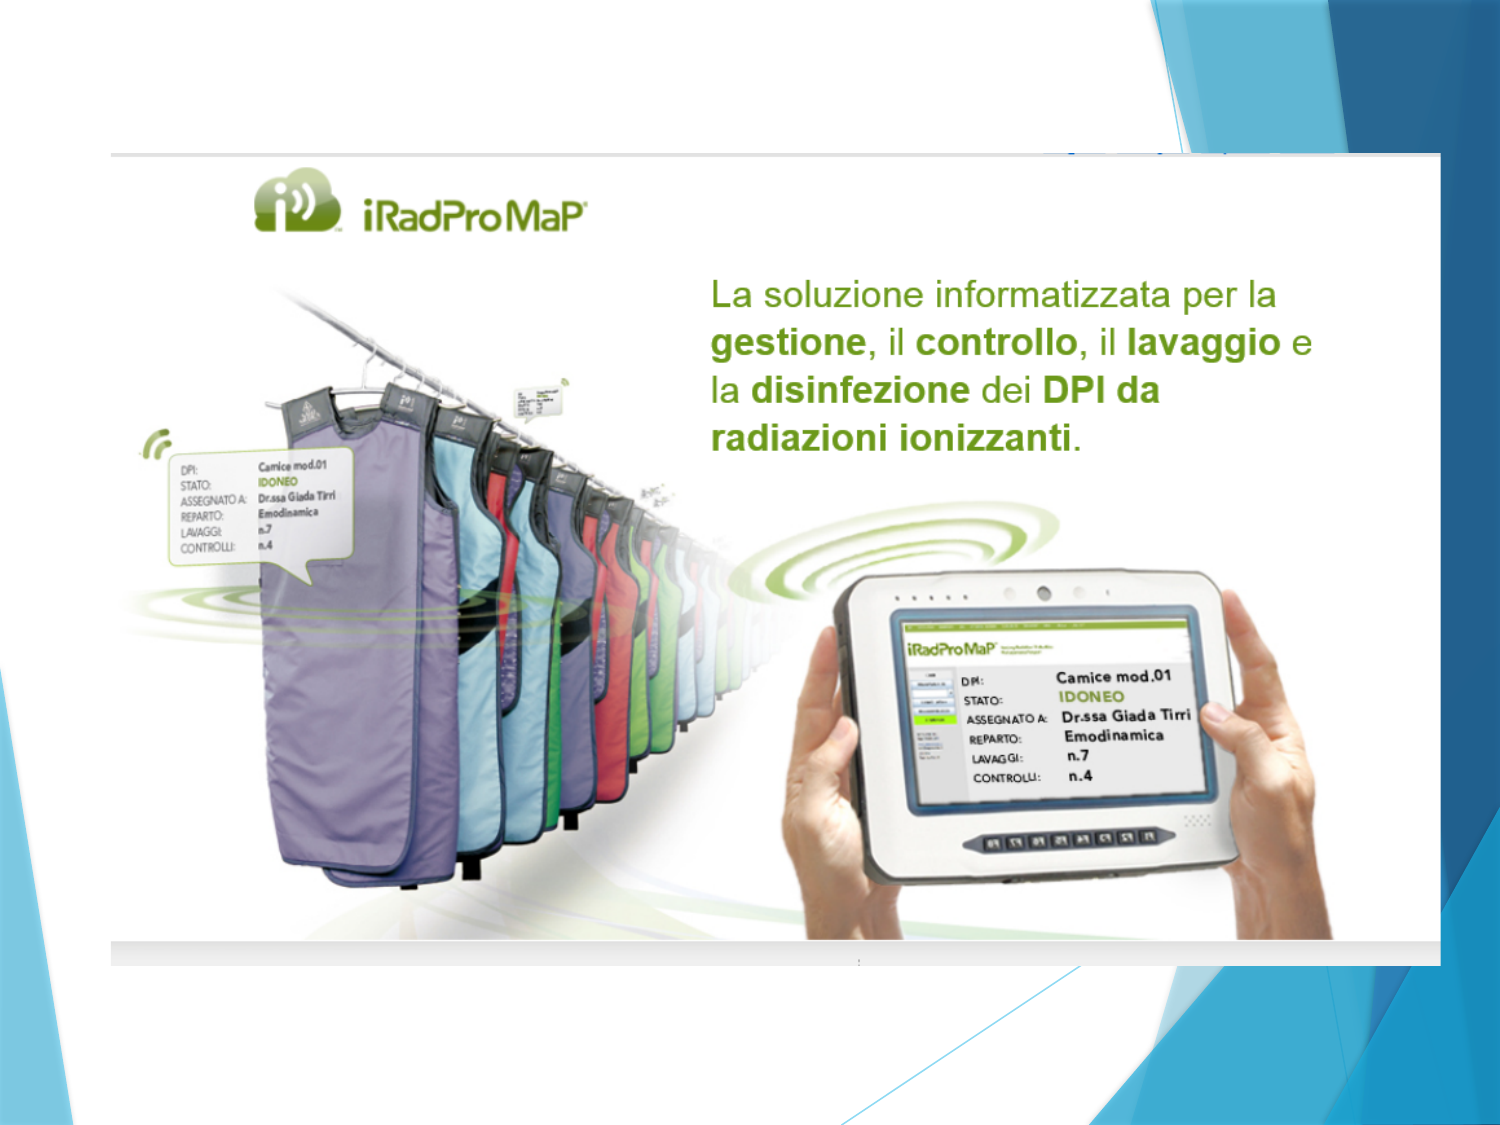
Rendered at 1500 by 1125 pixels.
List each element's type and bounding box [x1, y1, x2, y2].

picture [110, 152, 1442, 967]
